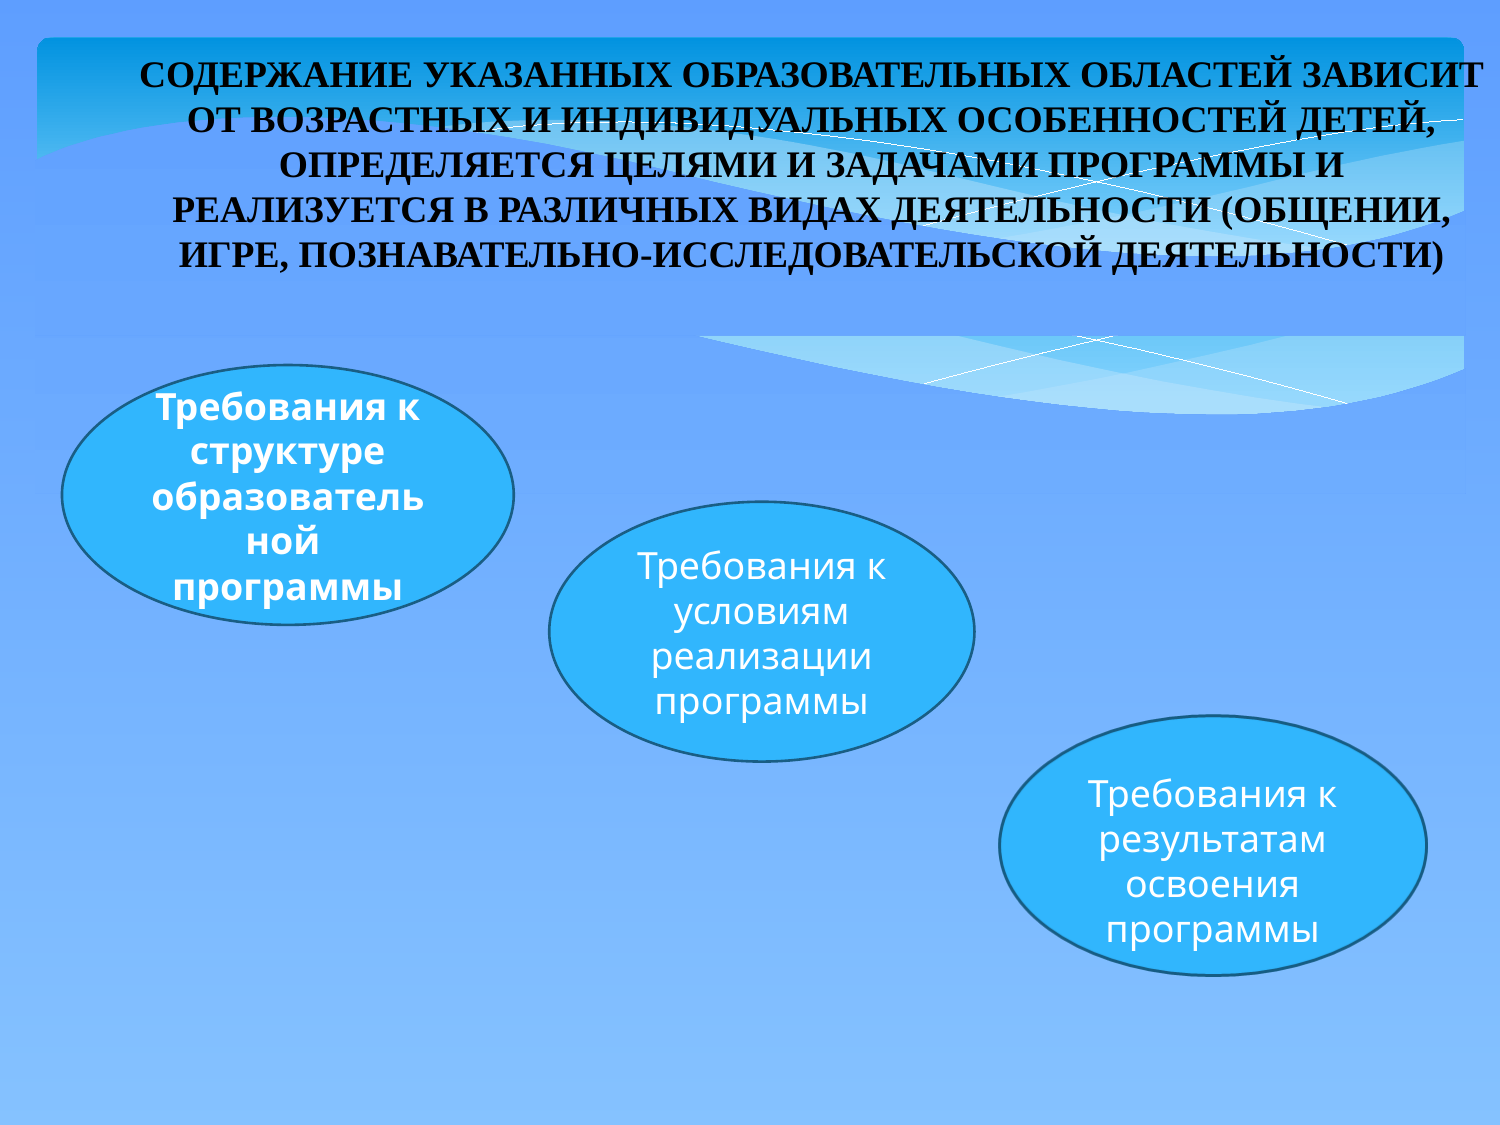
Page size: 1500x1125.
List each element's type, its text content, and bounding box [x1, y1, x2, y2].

text_box Требования к условиям реализации программы [547, 500, 976, 763]
text_box СОДЕРЖАНИЕ УКАЗАННЫХ ОБРАЗОВАТЕЛЬНЫХ ОБЛАСТЕЙ ЗАВИСИТ ОТ ВОЗРАСТНЫХ И ИНДИВИДУАЛЬНЫХ ОСОБЕННОСТЕЙ ДЕТЕЙ, ОПРЕДЕЛЯЕТСЯ ЦЕЛЯМИ И ЗАДАЧАМИ ПРОГРАММЫ И РЕАЛИЗУЕТСЯ В РАЗЛИЧНЫХ ВИДАХ ДЕЯТЕЛЬНОСТИ (ОБЩЕНИИ, ИГРЕ, ПОЗНАВАТЕЛЬНО-ИССЛЕДОВАТЕЛЬСКОЙ ДЕЯТЕЛЬНОСТИ) [123, 42, 1500, 283]
text_box Требования к структуре образовательной программы [60, 363, 516, 627]
picture [997, 714, 1428, 977]
